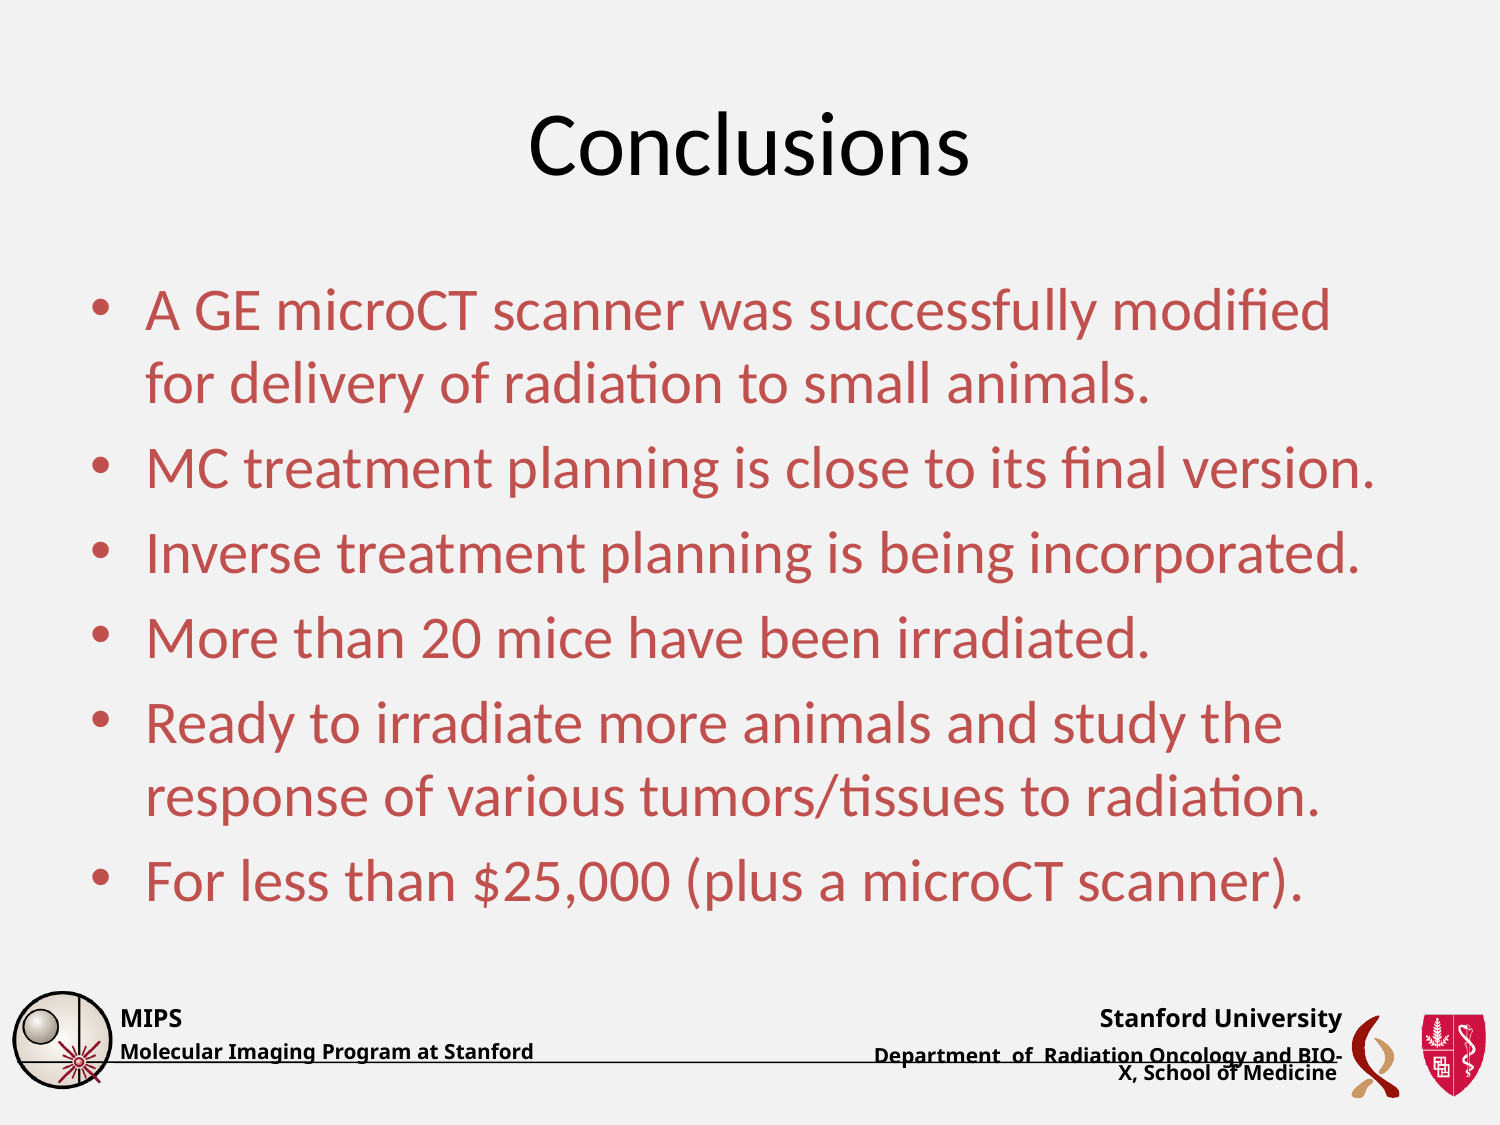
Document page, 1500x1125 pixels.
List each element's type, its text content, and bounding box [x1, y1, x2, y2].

picture [1350, 1015, 1400, 1099]
list A GE microCT scanner was successfully modified for delivery of radiation to small animals. MC treatment planning is close to its final version. Inverse treatment planning is being incorporated. More than 20 mice have been irradiated. Ready to irradiate more animals and study the response of various tumors/tissues to radiation. For less than $25,000 (plus a microCT scanner). [75, 262, 1425, 1005]
picture [1419, 1012, 1488, 1099]
title Conclusions [75, 45, 1425, 233]
picture [12, 989, 113, 1090]
